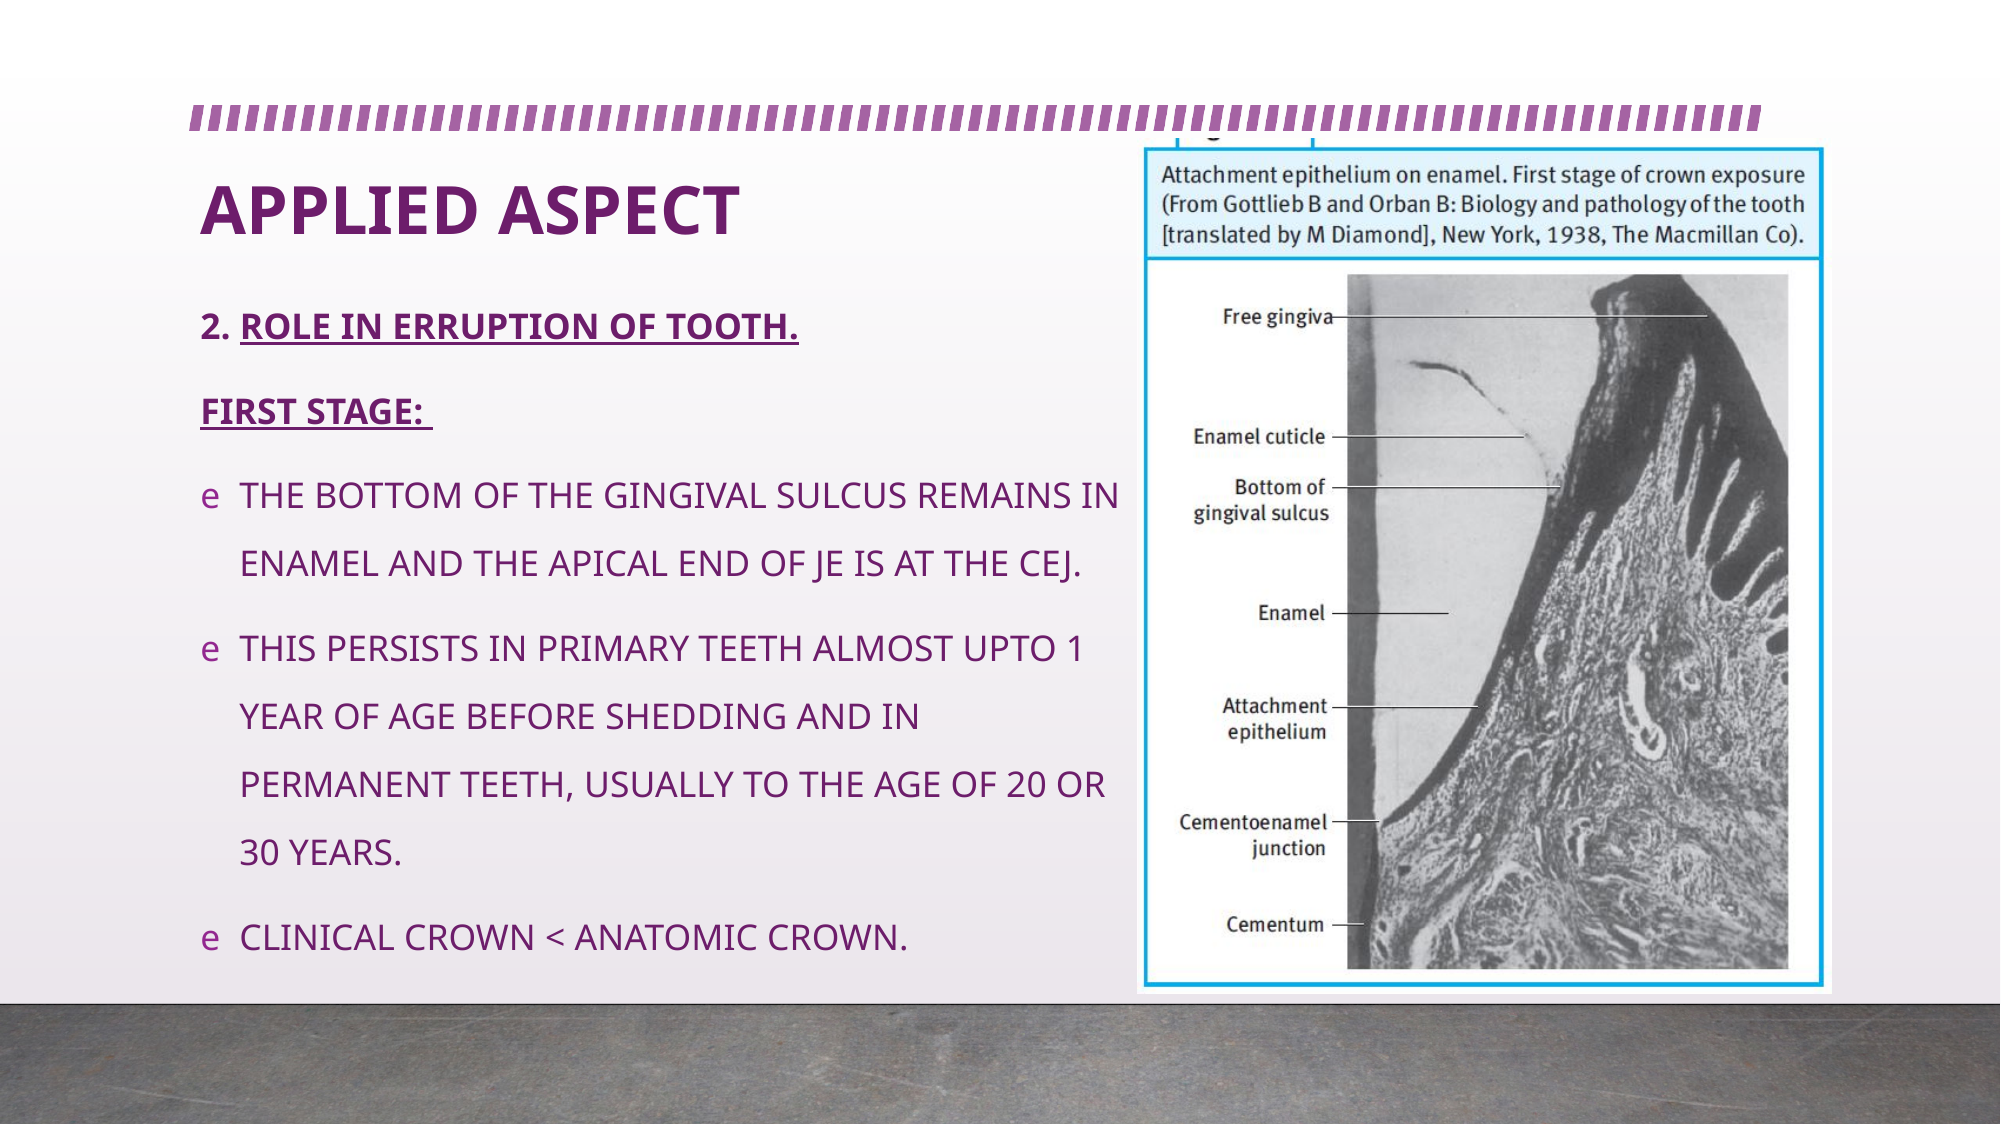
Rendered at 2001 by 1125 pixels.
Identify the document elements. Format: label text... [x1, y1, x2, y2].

list 2. ROLE IN ERRUPTION OF TOOTH. FIRST STAGE: THE BOTTOM OF THE GINGIVAL SULCUS REMAINS IN ENAMEL AND THE APICAL END OF JE IS AT THE CEJ. THIS PERSISTS IN PRIMARY TEETH ALMOST UPTO 1 YEAR OF AGE BEFORE SHEDDING AND IN PERMANENT TEETH, USUALLY TO THE AGE OF 20 OR 30 YEARS. CLINICAL CROWN < ANATOMIC CROWN. [185, 299, 1138, 999]
title APPLIED ASPECT [185, 126, 1761, 299]
picture [0, 1004, 2000, 1124]
picture [1136, 137, 1832, 994]
